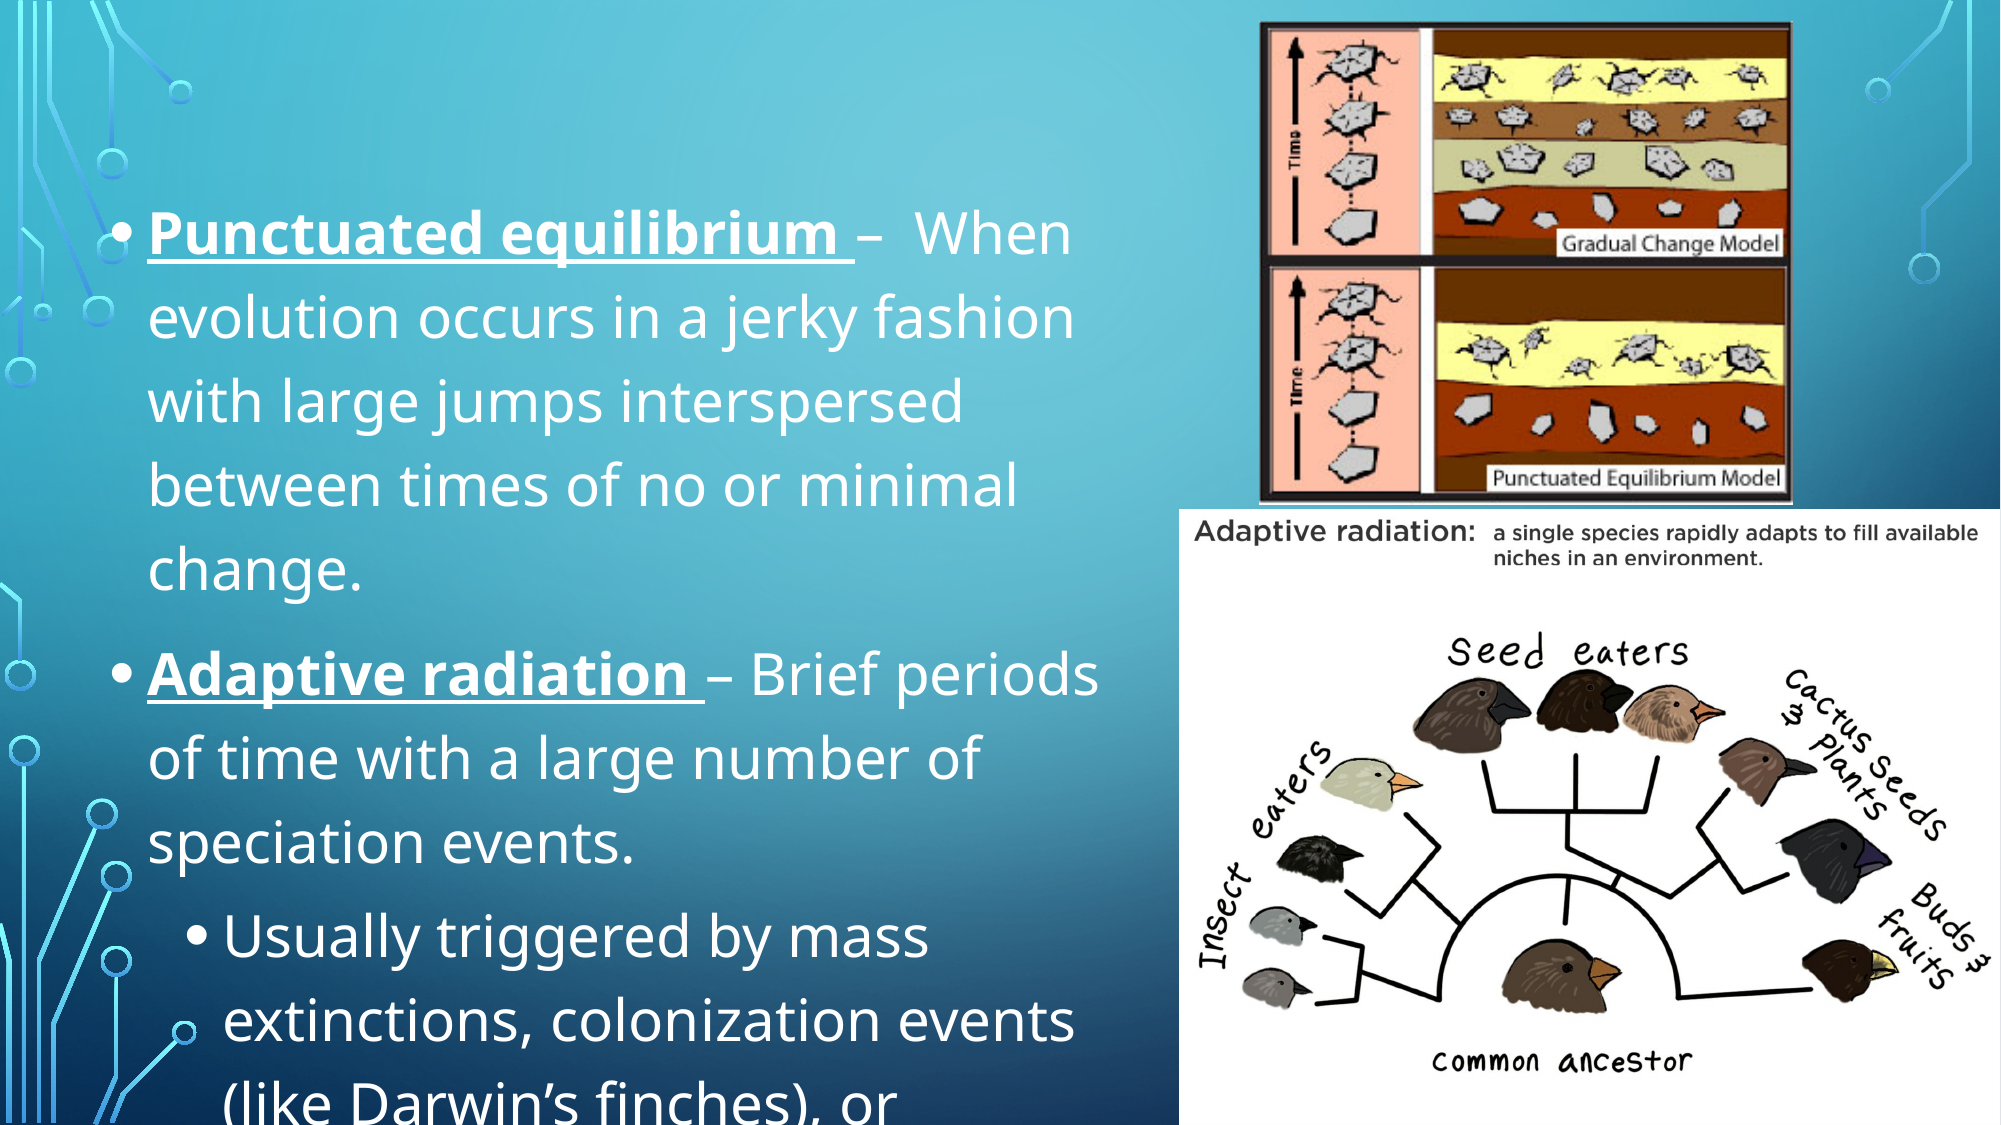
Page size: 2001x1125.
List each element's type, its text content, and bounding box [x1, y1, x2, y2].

picture [1258, 21, 1793, 505]
list Punctuated equilibrium – When evolution occurs in a jerky fashion with large jumps interspersed between times of no or minimal change. Adaptive radiation – Brief periods of time with a large number of speciation events. Usually triggered by mass extinctions, colonization events (like Darwin’s finches), or evolutionary innovations like developing wings or exoskeletons. [94, 174, 1167, 1113]
picture [1179, 509, 2000, 1125]
